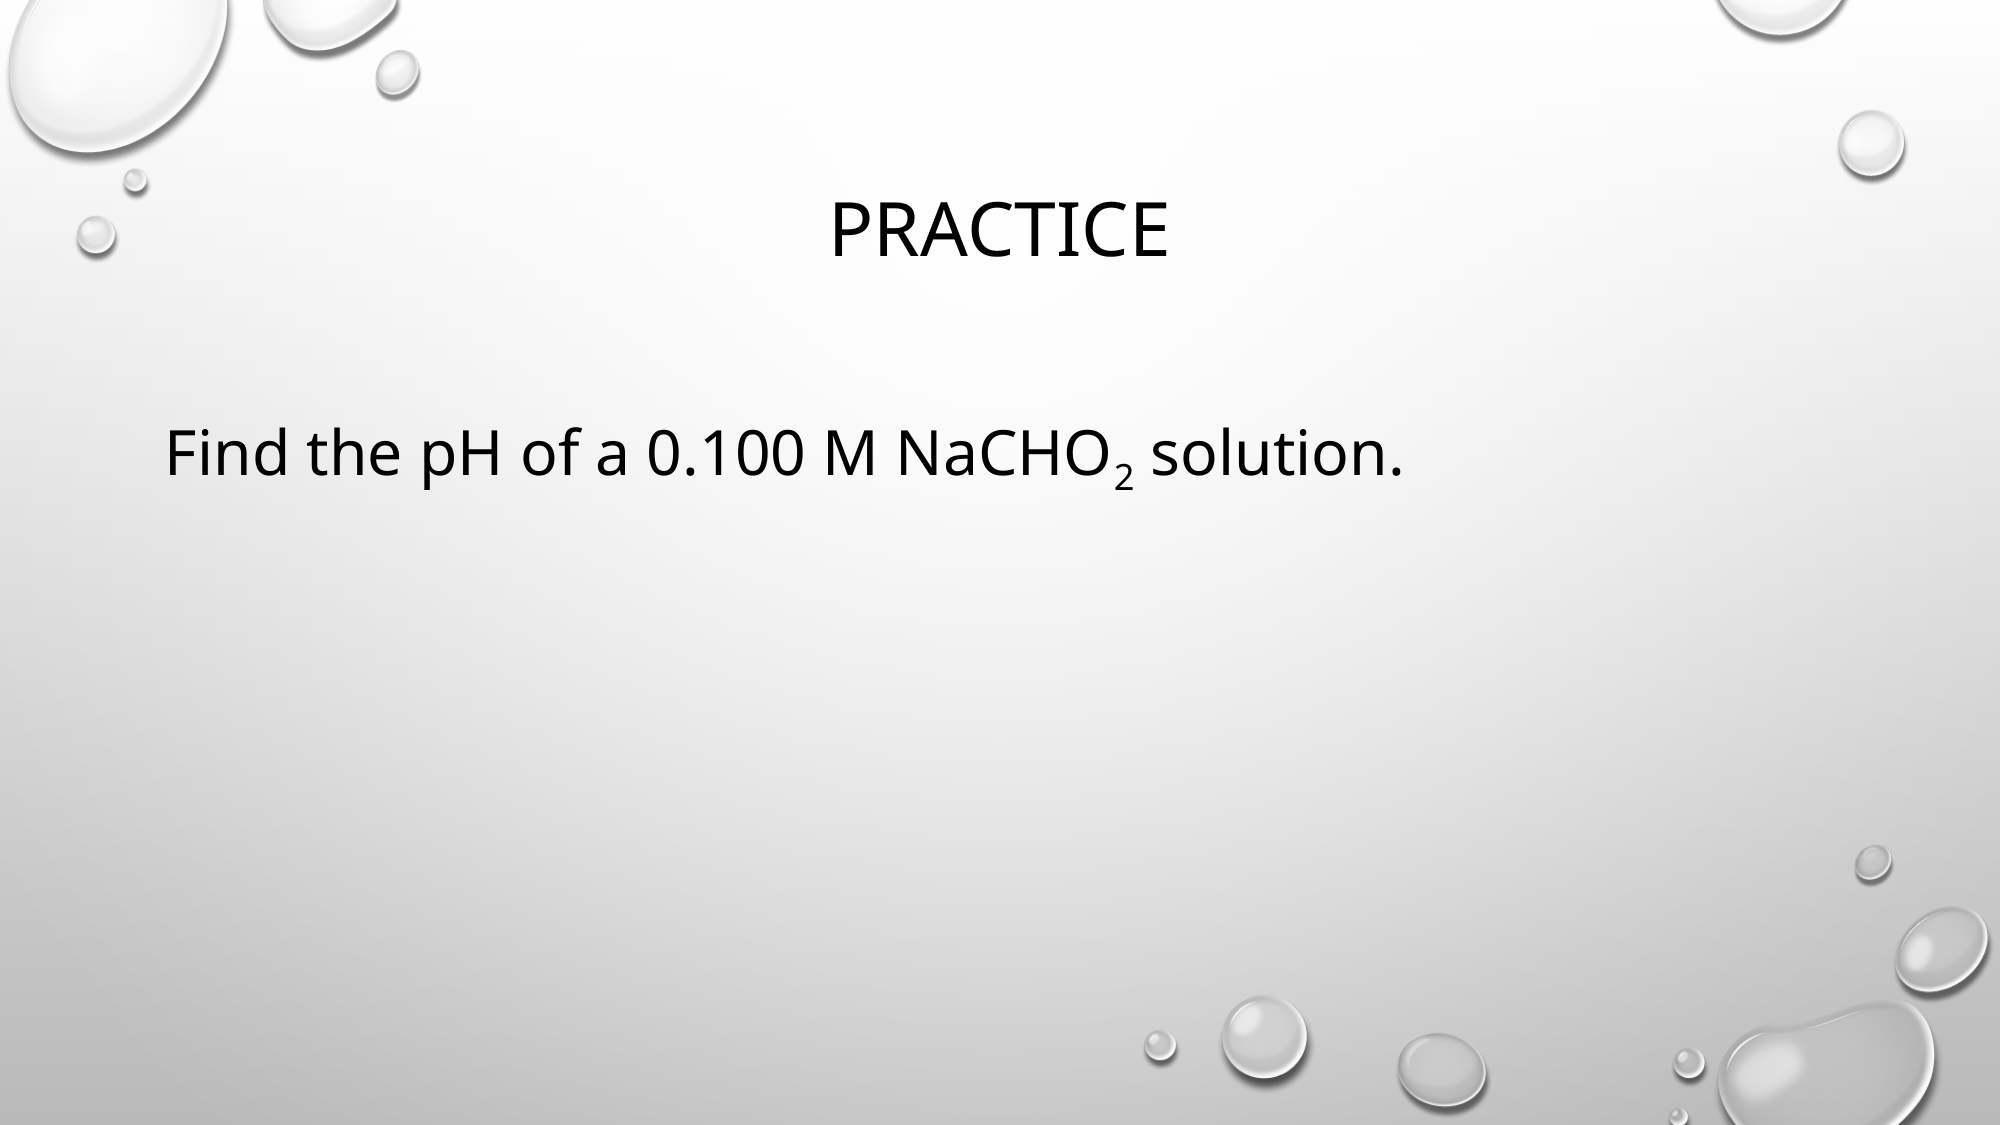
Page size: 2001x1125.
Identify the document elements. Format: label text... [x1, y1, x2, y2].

list Find the pH of a 0.100 M NaCHO2 solution. [149, 388, 1850, 950]
title Practice [149, 101, 1851, 364]
picture [0, 0, 2000, 1125]
